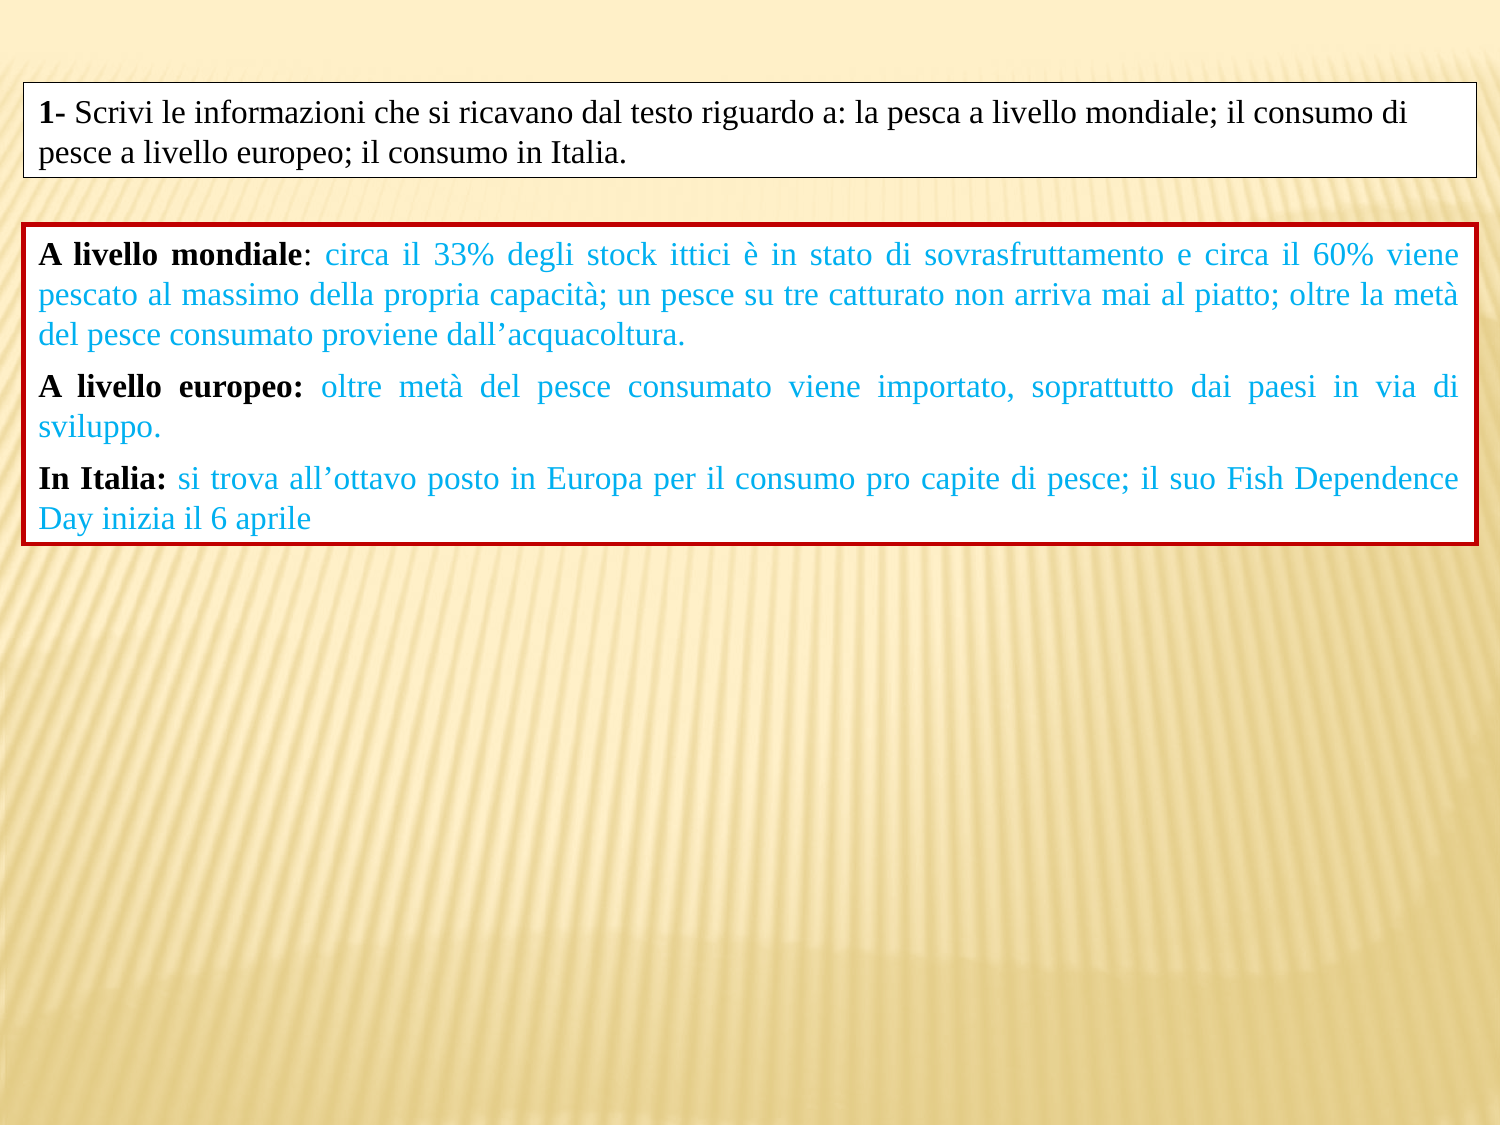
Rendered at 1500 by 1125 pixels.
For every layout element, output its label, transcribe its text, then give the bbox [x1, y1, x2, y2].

text_box 1- Scrivi le informazioni che si ricavano dal testo riguardo a: la pesca a livello mondiale; il consumo di pesce a livello europeo; il consumo in Italia. [23, 82, 1477, 178]
text_box A livello mondiale: circa il 33% degli stock ittici è in stato di sovrasfruttamento e circa il 60% viene pescato al massimo della propria capacità; un pesce su tre catturato non arriva mai al piatto; oltre la metà del pesce consumato proviene dall’acquacoltura. A livello europeo: oltre metà del pesce consumato viene importato, soprattutto dai paesi in via di sviluppo. In Italia: si trova all’ottavo posto in Europa per il consumo pro capite di pesce; il suo Fish Dependence Day inizia il 6 aprile [23, 224, 1477, 544]
